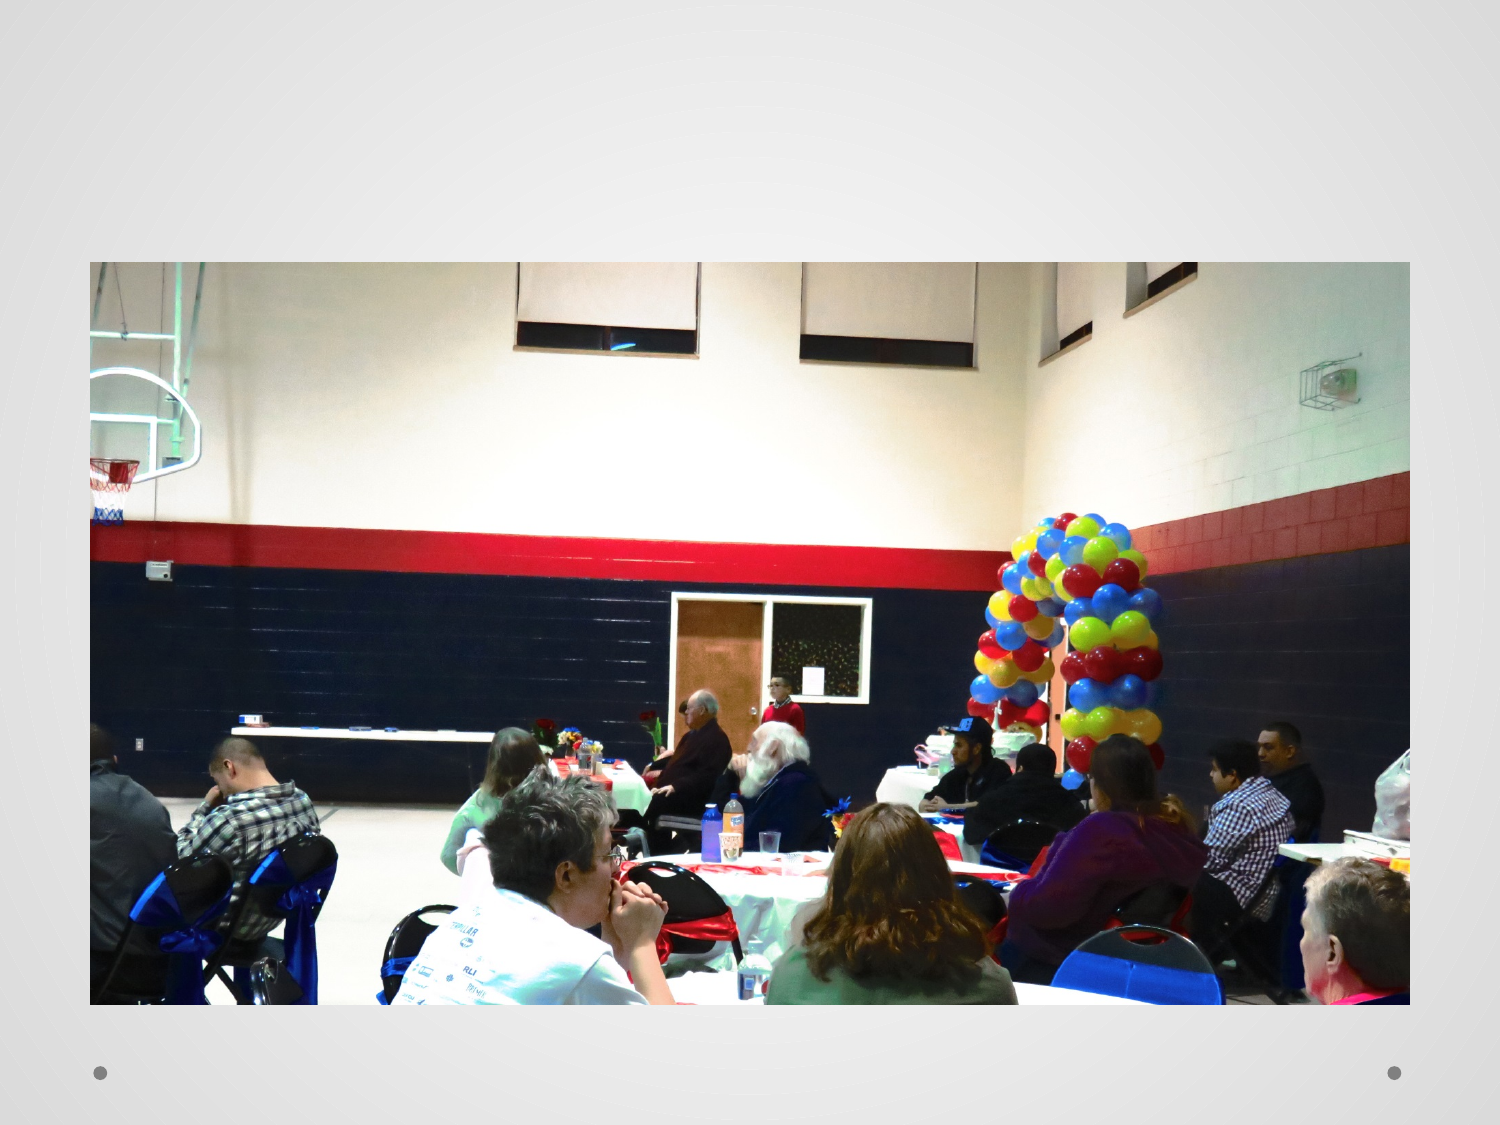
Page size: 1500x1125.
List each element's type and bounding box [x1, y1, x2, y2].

list [89, 262, 1411, 1006]
